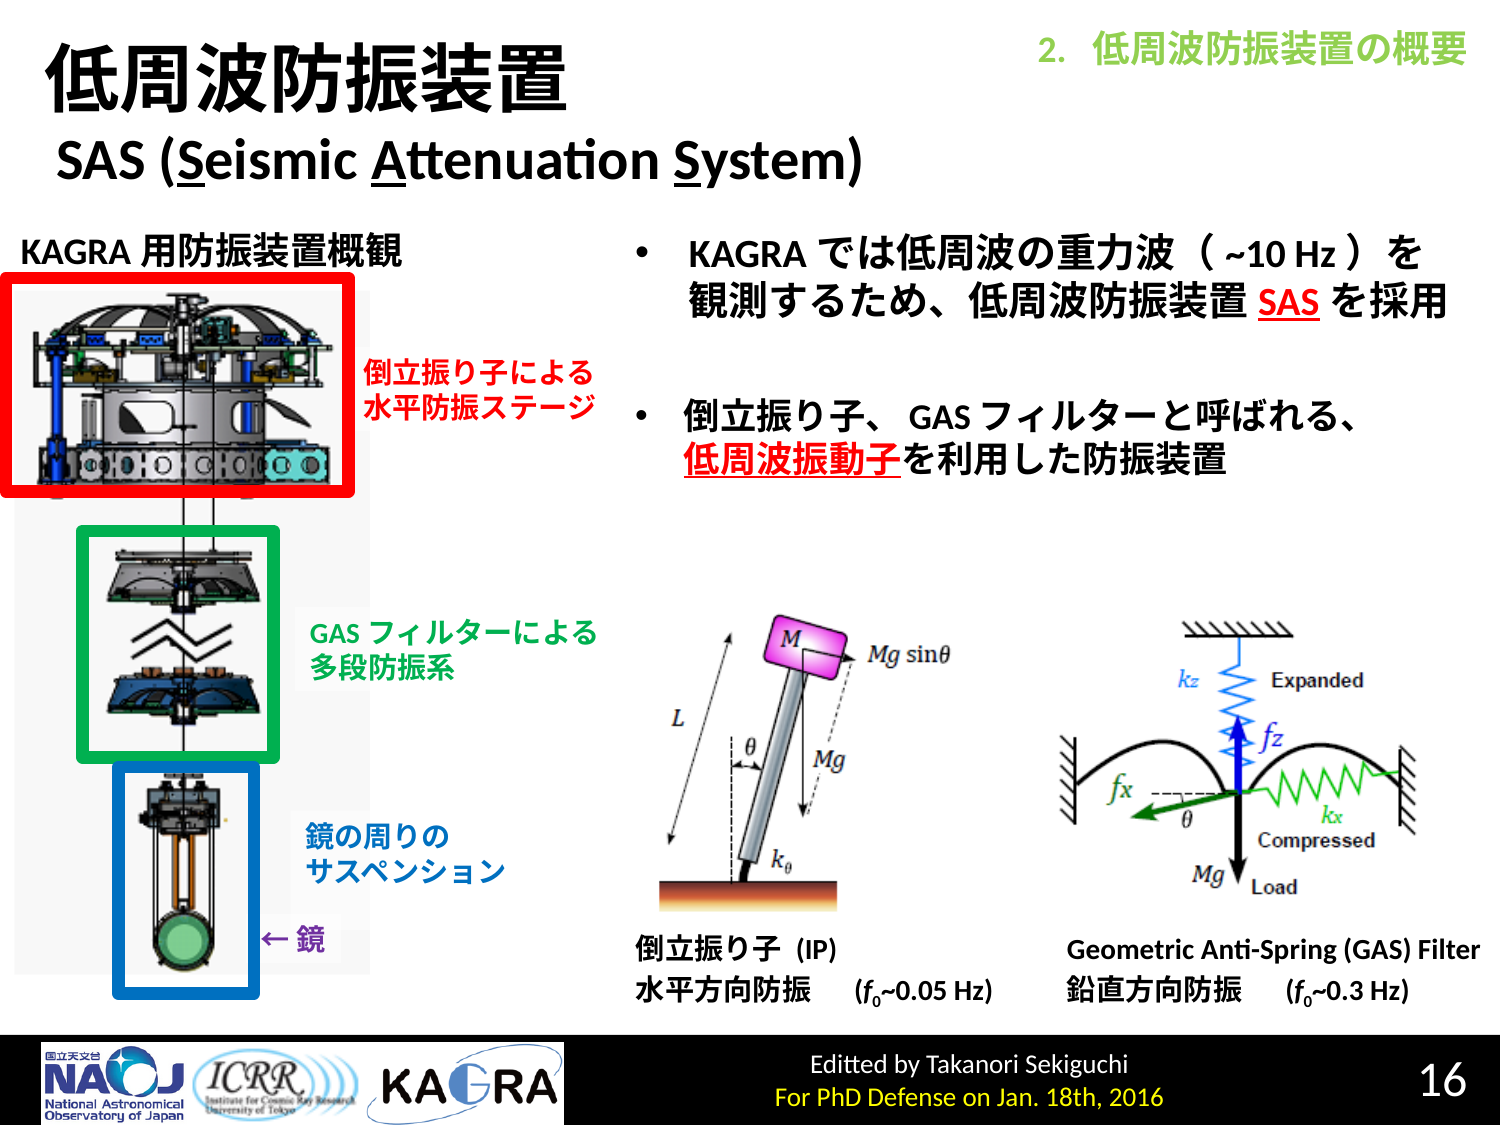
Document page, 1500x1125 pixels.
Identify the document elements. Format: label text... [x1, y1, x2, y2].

text_box 倒立振り子による 水平防振ステージ [374, 346, 614, 432]
text_box 倒立振り子、GASフィルターと呼ばれる、 低周波振動子を利用した防振装置 [620, 385, 1468, 516]
text_box 2. 低周波防振装置の概要 [904, 17, 1483, 78]
text_box 倒立振り子 (IP) 水平方向防振 (f0~0.05 Hz) [620, 922, 1041, 1053]
picture [41, 1042, 564, 1125]
text_box KAGRAでは低周波の重力波（~10 Hz）を 観測するため、低周波防振装置SASを採用 [620, 219, 1479, 374]
text_box 鏡の周りの サスペンション [374, 810, 523, 931]
picture [1032, 597, 1469, 918]
title 低周波防振装置 [29, 19, 1459, 133]
picture [0, 266, 370, 988]
text_box SAS (Seismic Attenuation System) [41, 113, 1436, 222]
slide_number 16 [1352, 1046, 1483, 1107]
picture [620, 597, 971, 927]
text_box Geometric Anti-Spring (GAS) Filter 鉛直方向防振 (f0~0.3 Hz) [1051, 922, 1500, 1025]
text_box GASフィルターによる 多段防振系 [374, 606, 615, 692]
text_box KAGRA用防振装置概観 [5, 219, 457, 290]
